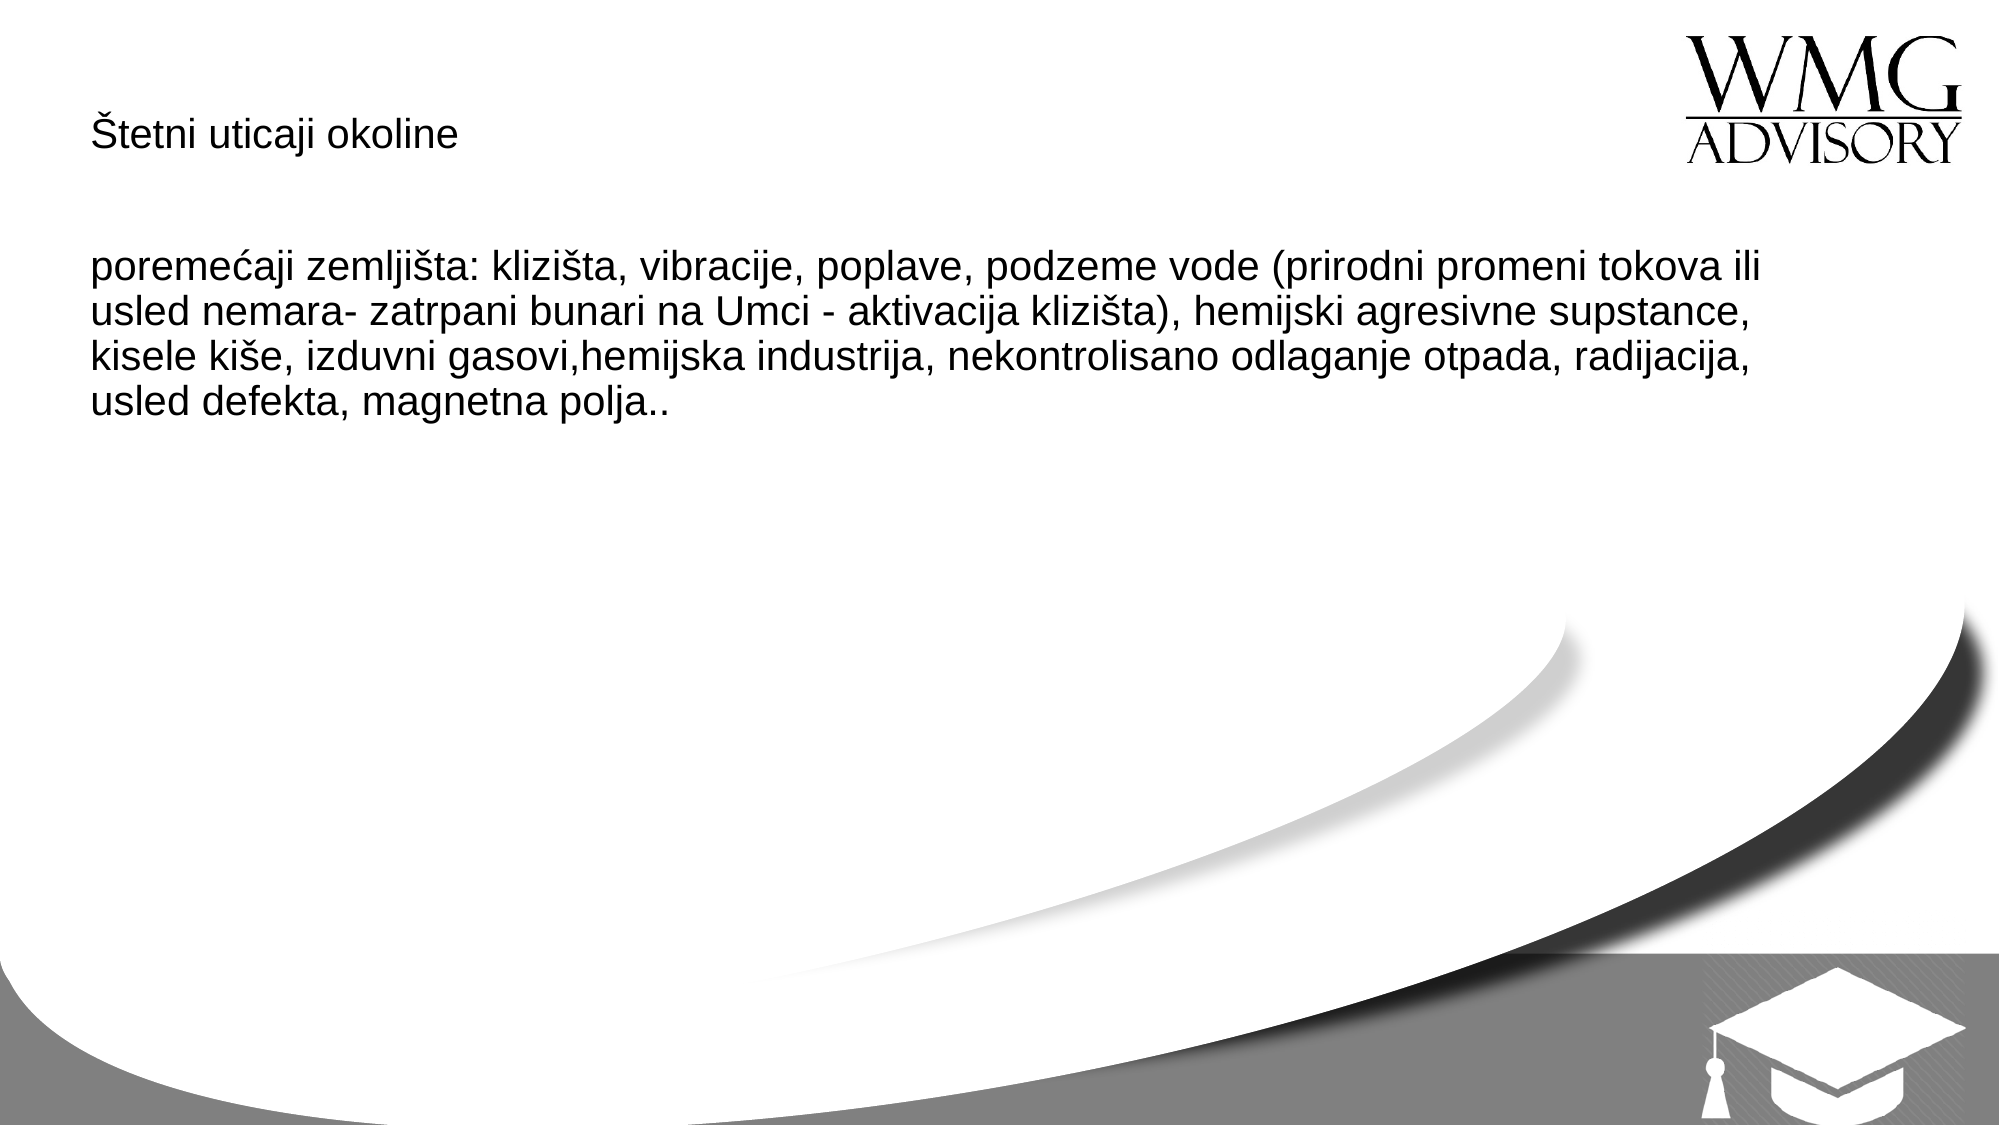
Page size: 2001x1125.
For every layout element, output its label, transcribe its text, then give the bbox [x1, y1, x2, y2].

list Štetni uticaji okoline poremećaji zemljišta: klizišta, vibracije, poplave, podzeme vode (prirodni promeni tokova ili usled nemara- zatrpani bunari na Umci - aktivacija klizišta), hemijski agresivne supstance, kisele kiše, izduvni gasovi,hemijska industrija, nekontrolisano odlaganje otpada, radijacija, usled defekta, magnetna polja.. [75, 105, 1801, 995]
picture [1681, 36, 1966, 166]
